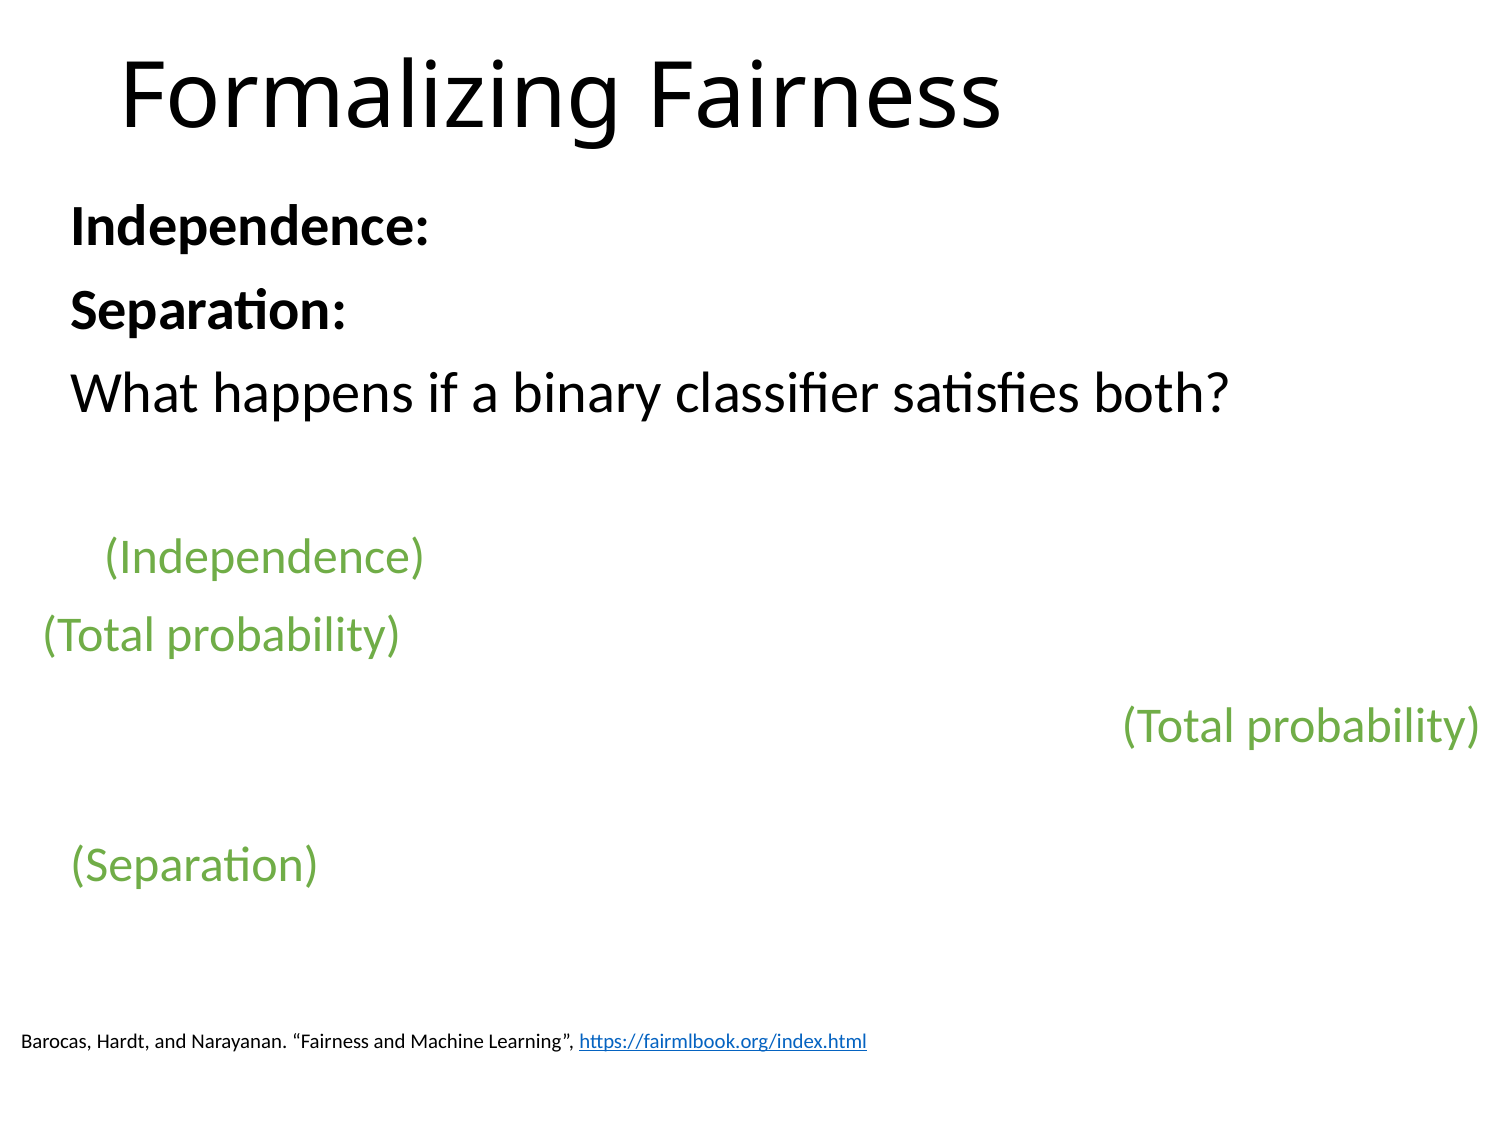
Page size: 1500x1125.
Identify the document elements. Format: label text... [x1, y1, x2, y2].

text_box (Total probability) [27, 594, 417, 669]
text_box Barocas, Hardt, and Narayanan. “Fairness and Machine Learning”, https://fairmlbook.org/index.html [6, 1020, 887, 1061]
text_box (Total probability) [1106, 684, 1500, 760]
title Formalizing Fairness [103, 29, 1397, 165]
